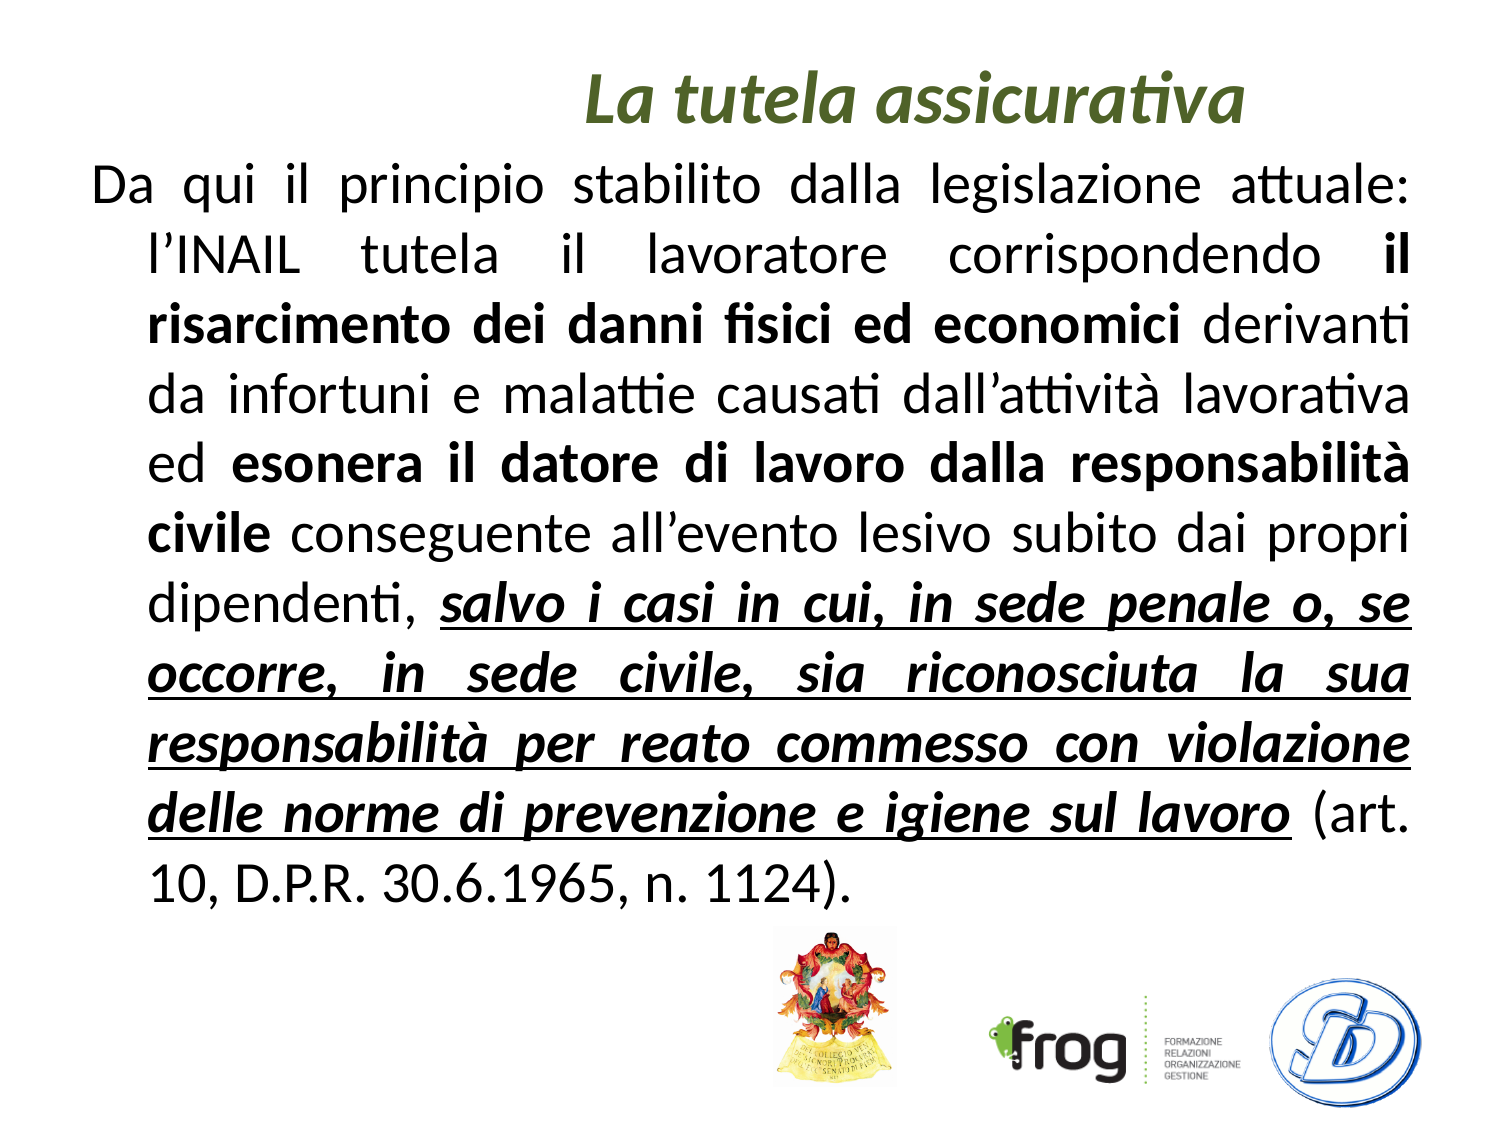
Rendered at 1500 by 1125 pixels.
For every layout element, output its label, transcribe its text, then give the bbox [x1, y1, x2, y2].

title La tutela assicurativa [407, 0, 1426, 136]
picture [773, 926, 898, 1087]
list Da qui il principio stabilito dalla legislazione attuale: l’INAIL tutela il lavoratore corrispondendo il risarcimento dei danni fisici ed economici derivanti da infortuni e malattie causati dall’attività lavorativa ed esonera il datore di lavoro dalla responsabilità civile conseguente all’evento lesivo subito dai propri dipendenti, salvo i casi in cui, in sede penale o, se occorre, in sede civile, sia riconosciuta la sua responsabilità per reato commesso con violazione delle norme di prevenzione e igiene sul lavoro (art. 10, D.P.R. 30.6.1965, n. 1124). [76, 136, 1427, 880]
picture [988, 992, 1242, 1084]
picture [1250, 950, 1428, 1119]
